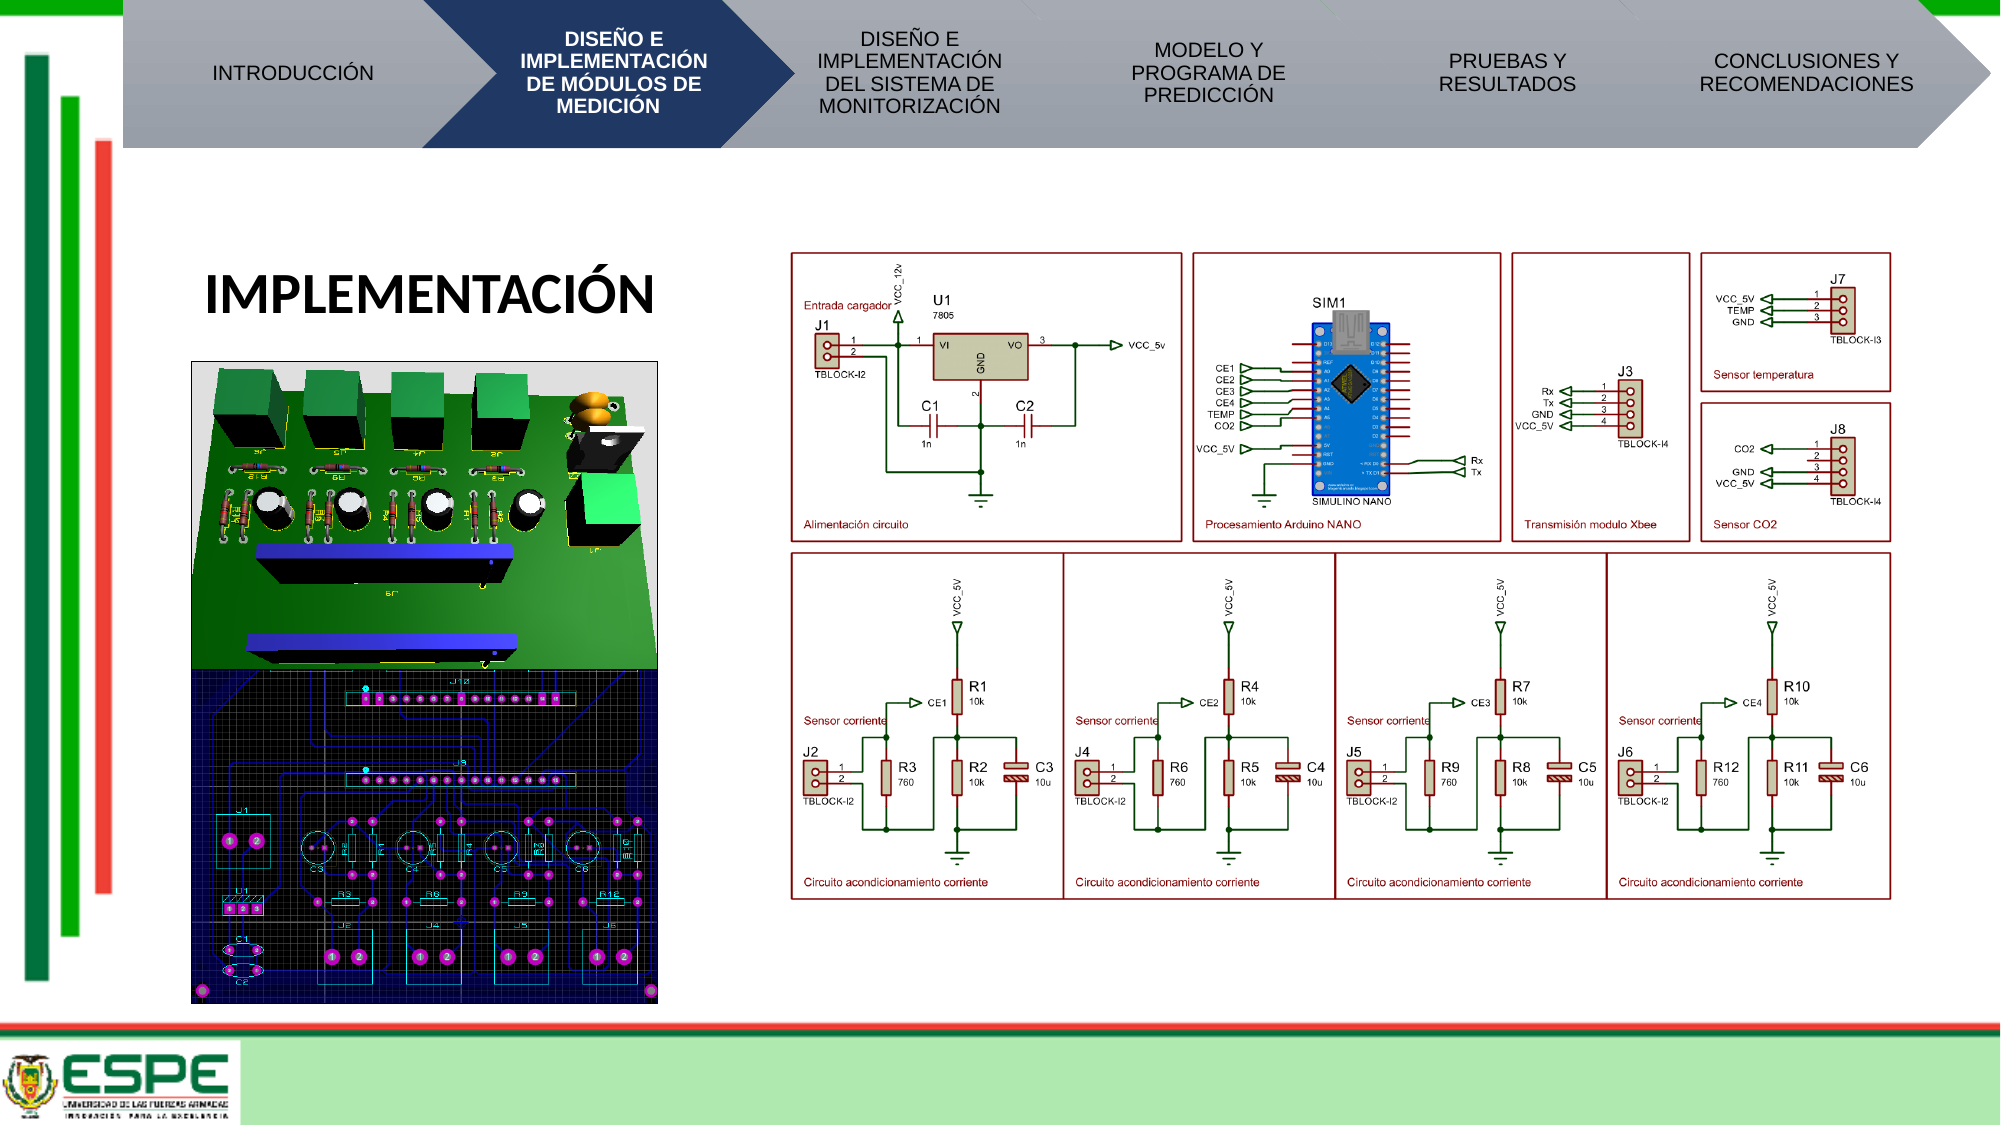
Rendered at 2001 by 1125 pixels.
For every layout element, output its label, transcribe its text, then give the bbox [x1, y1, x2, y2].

text_box IMPLEMENTACIÓN [189, 248, 774, 333]
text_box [122, 0, 1992, 156]
picture [0, 0, 2001, 1125]
